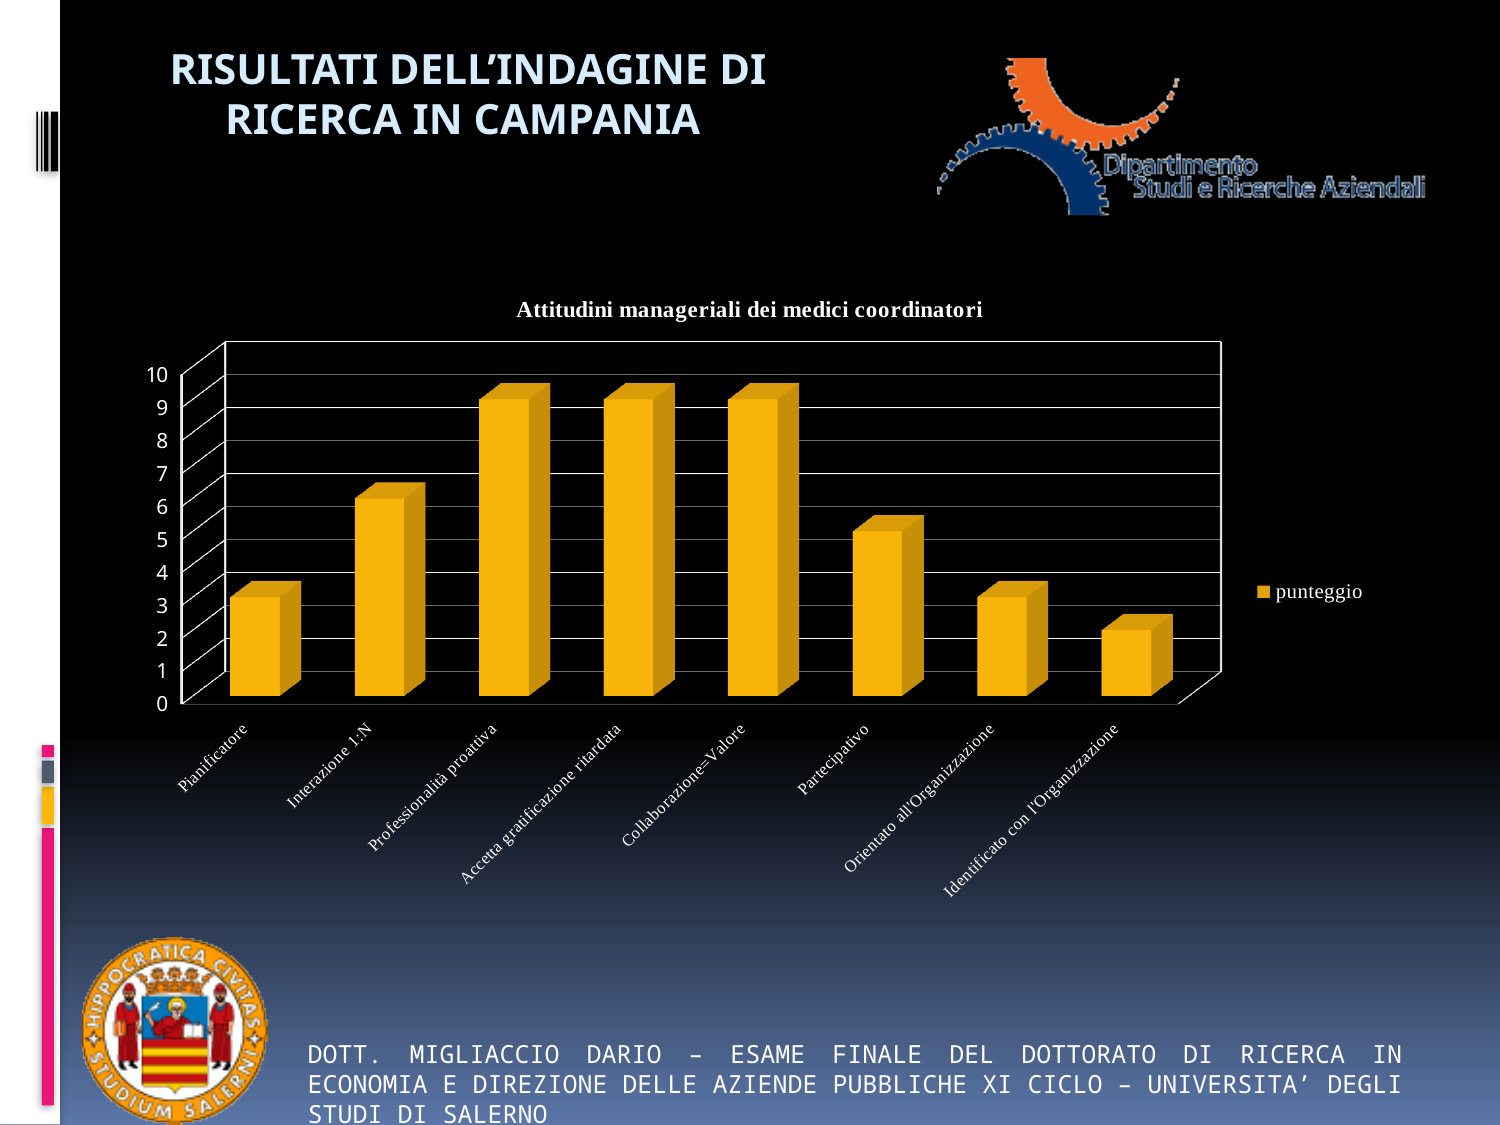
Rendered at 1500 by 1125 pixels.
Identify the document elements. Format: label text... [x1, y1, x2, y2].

text_box DOTT. MIGLIACCIO DARIO – ESAME FINALE DEL DOTTORATO DI RICERCA IN ECONOMIA E DIREZIONE DELLE AZIENDE PUBBLICHE XI CICLO – UNIVERSITA’ DEGLI STUDI DI SALERNO [292, 1031, 1418, 1125]
text_box RISULTATI DELL’INDAGINE DI RICERCA IN CAMPANIA [70, 35, 868, 188]
picture [81, 937, 268, 1125]
picture [937, 58, 1434, 217]
chart [116, 269, 1383, 915]
